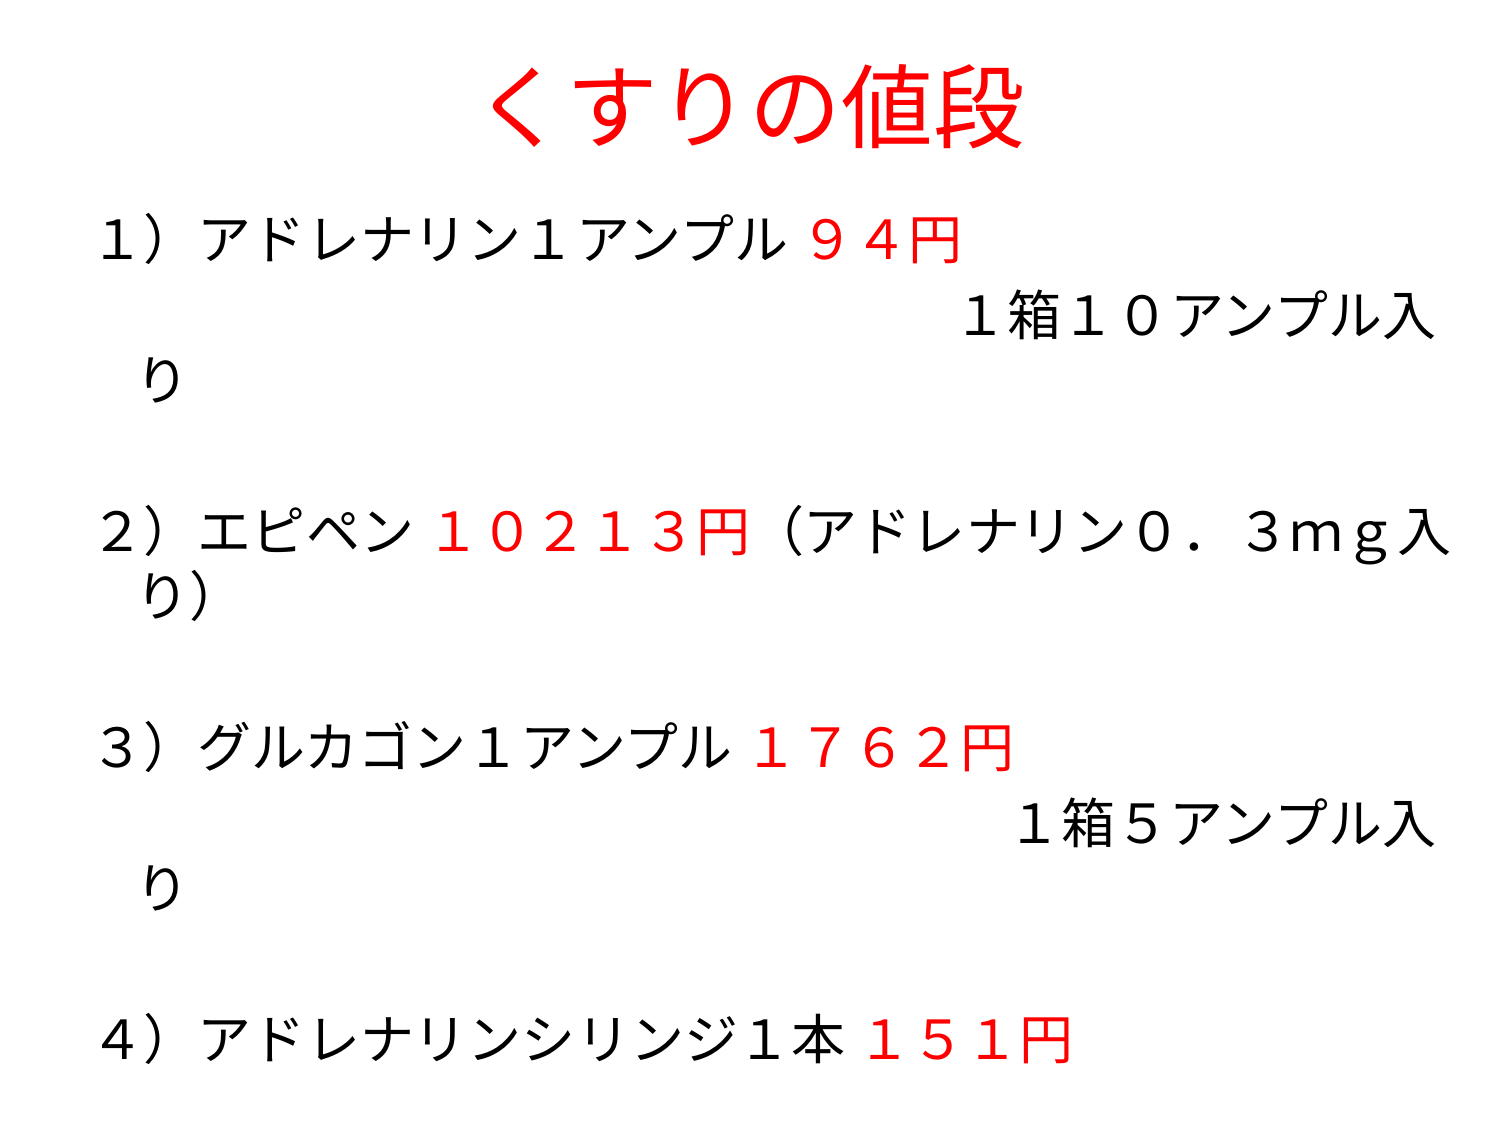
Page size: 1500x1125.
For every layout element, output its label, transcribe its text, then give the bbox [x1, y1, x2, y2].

title くすりの値段 [75, 10, 1425, 198]
list １）アドレナリン１アンプル ９４円 １箱１０アンプル入り ２）エピペン １０２１３円（アドレナリン０．３ｍｇ入り） ３）グルカゴン１アンプル １７６２円 １箱５アンプル入り ４）アドレナリンシリンジ１本 １５１円 [75, 198, 1500, 1087]
